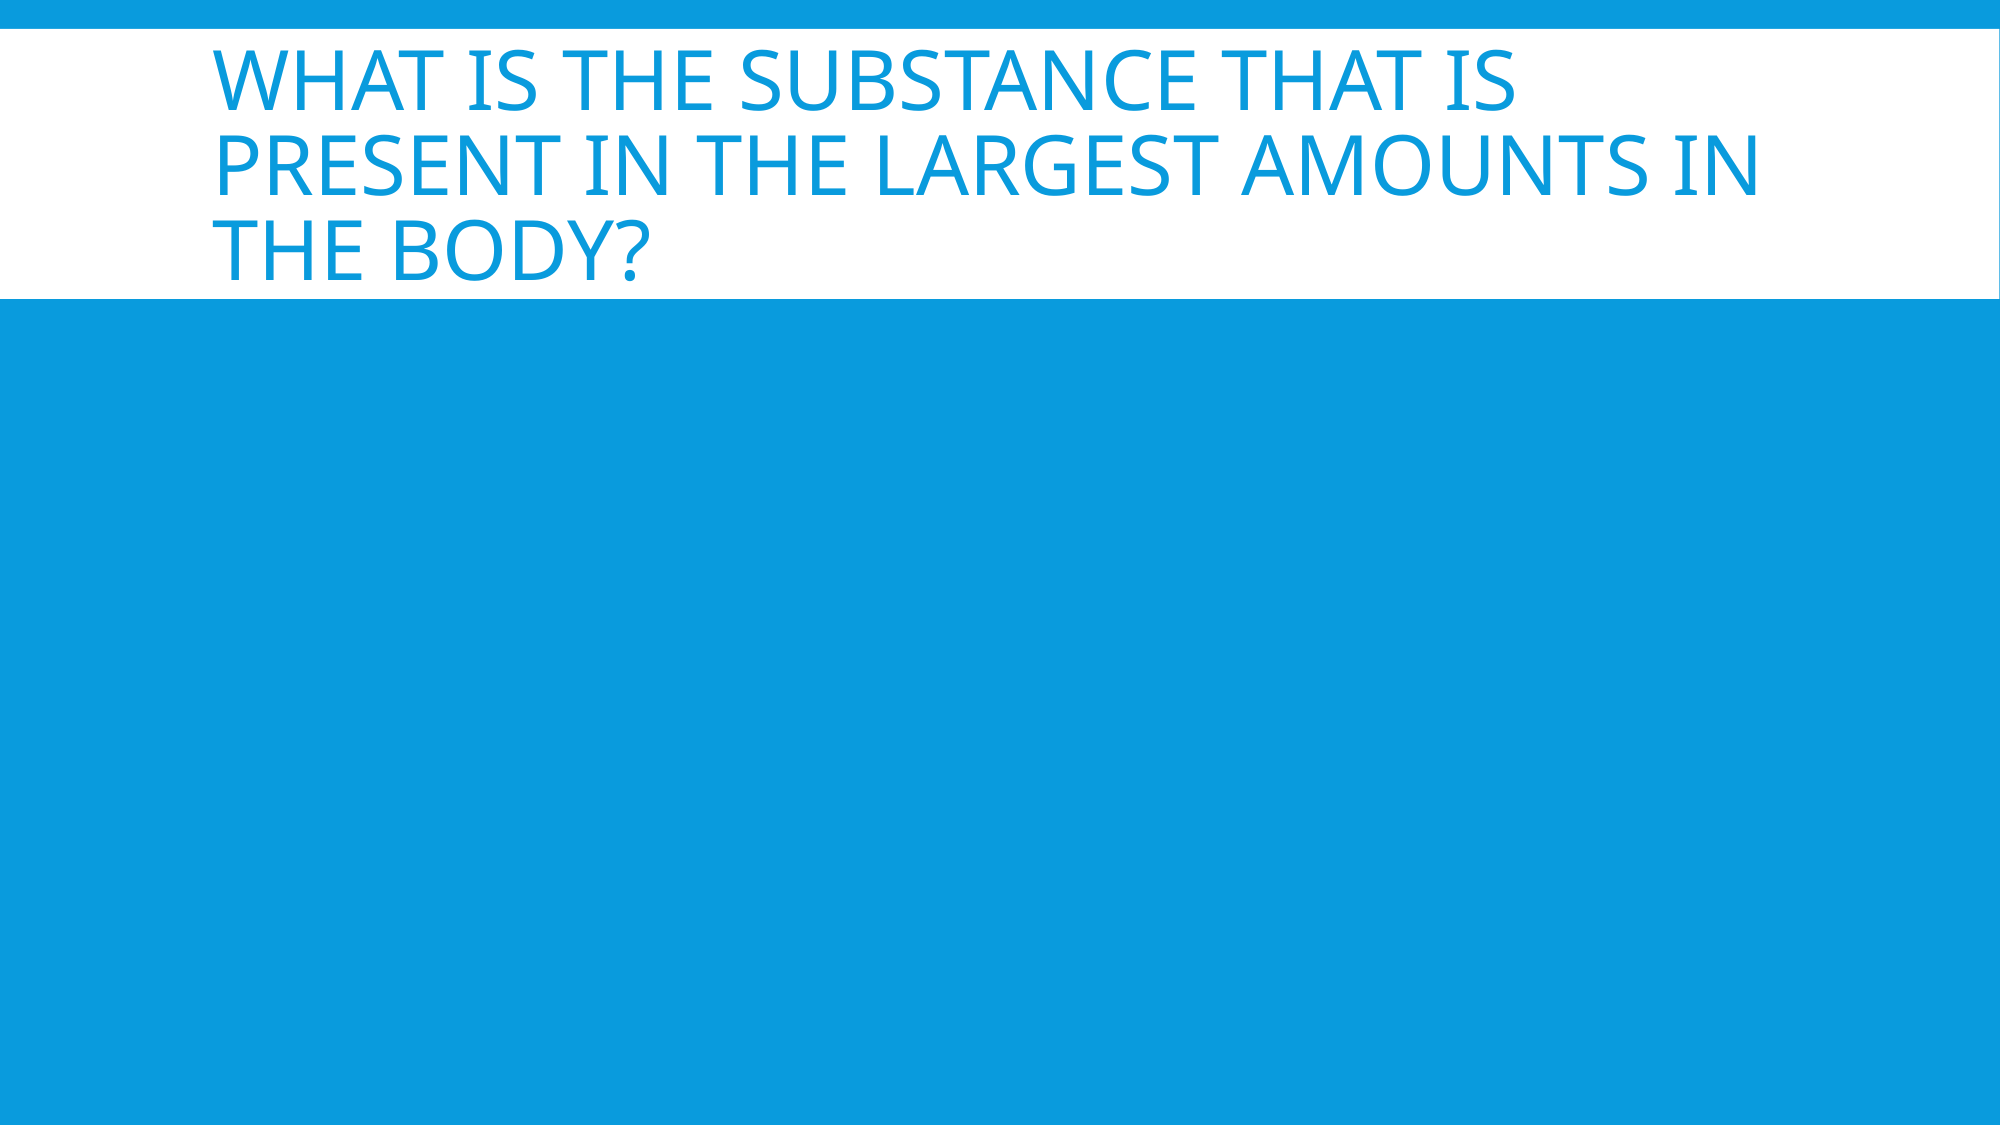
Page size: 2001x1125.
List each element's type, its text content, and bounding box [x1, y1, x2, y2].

title What is the substance that is present in the largest amounts in the body? [197, 46, 1803, 295]
